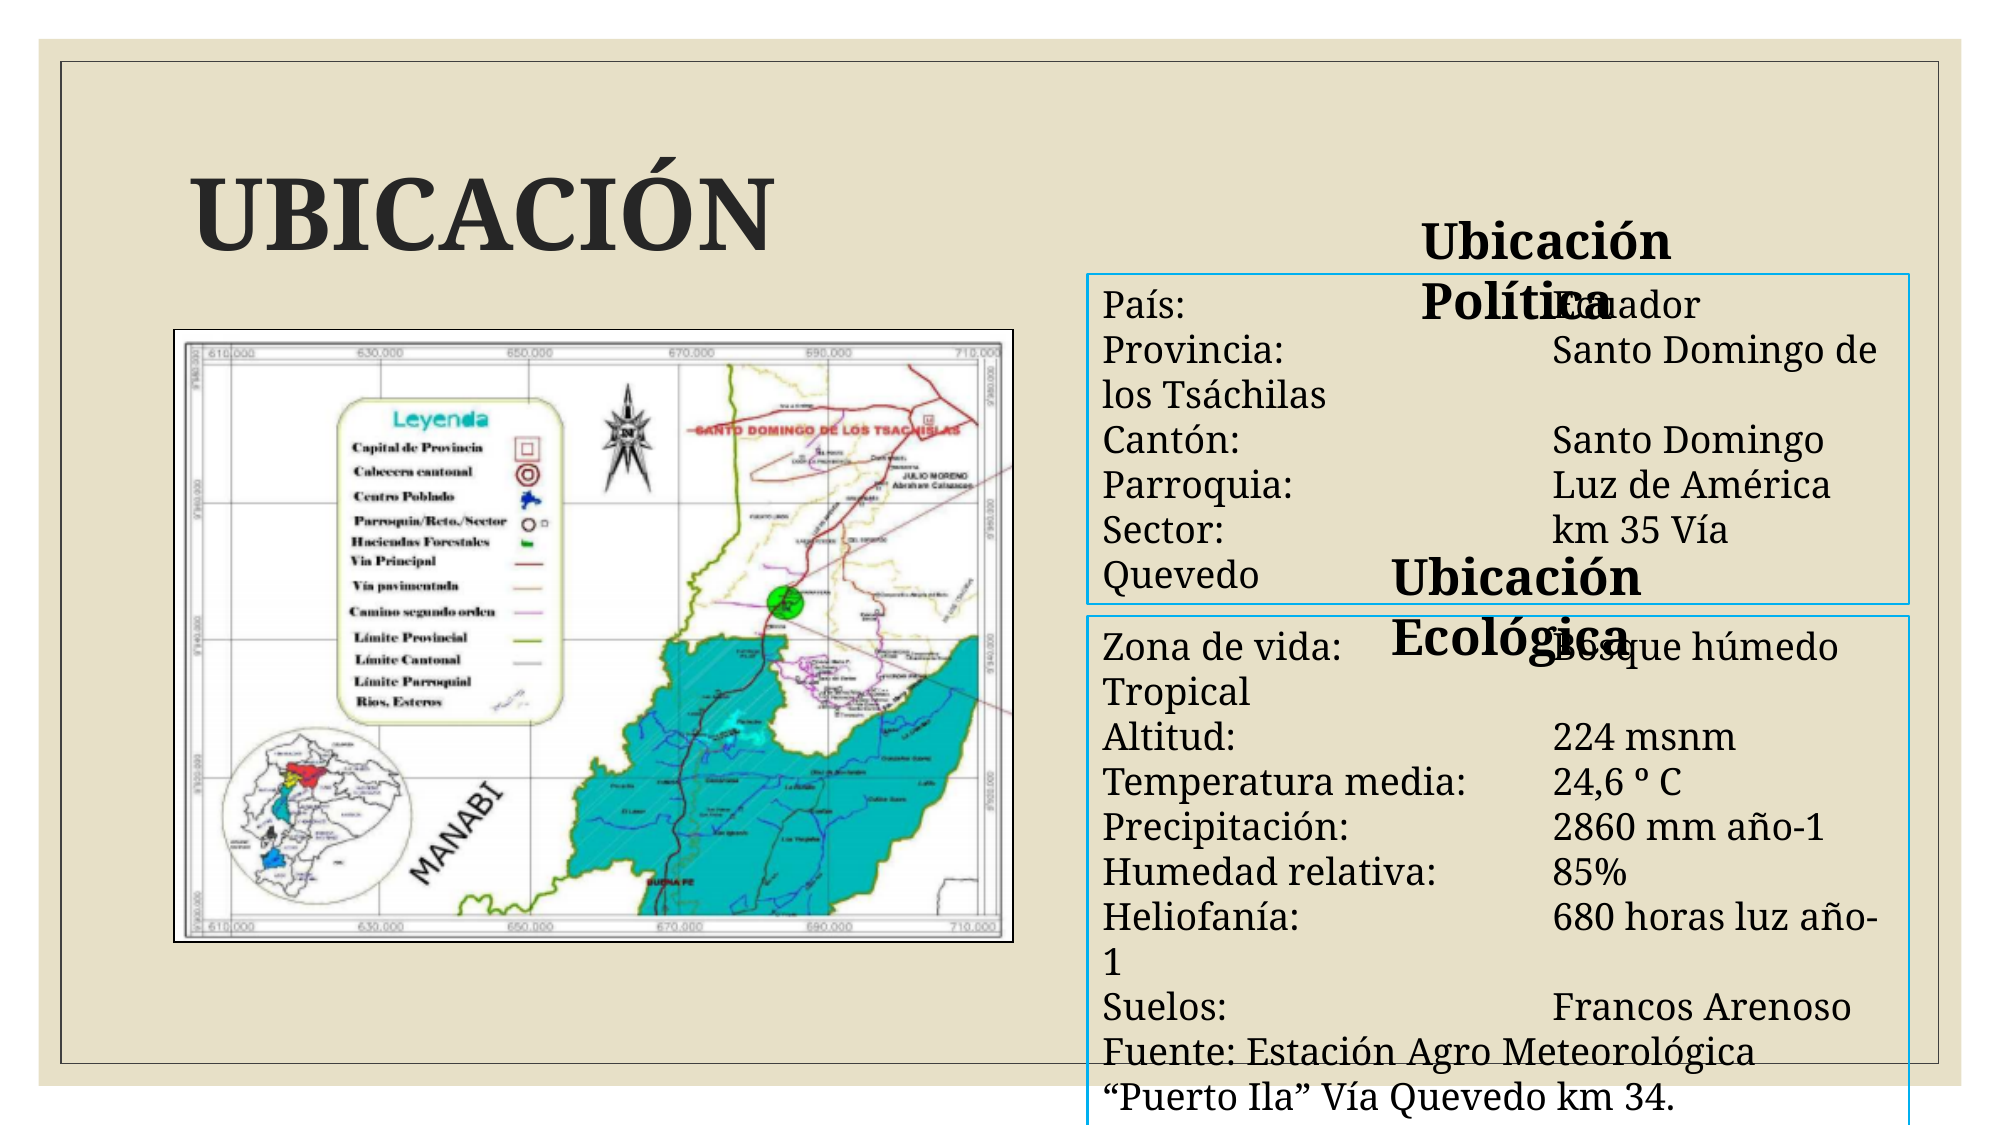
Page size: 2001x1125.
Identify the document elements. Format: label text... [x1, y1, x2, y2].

title UBICACIÓN [174, 105, 1825, 331]
text_box País: Ecuador Provincia: Santo Domingo de los Tsáchilas Cantón: Santo Domingo Parroquia: Luz de América Sector: km 35 Vía Quevedo [1086, 273, 1910, 605]
text_box Zona de vida: Bosque húmedo Tropical Altitud: 224 msnm Temperatura media: 24,6 º C Precipitación: 2860 mm año-1 Humedad relativa: 85% Heliofanía: 680 horas luz año-1 Suelos: Francos Arenoso Fuente: Estación Agro Meteorológica “Puerto Ila” Vía Quevedo km 34. [1086, 615, 1910, 1125]
text_box Ubicación Política [1406, 201, 1867, 337]
text_box Ubicación Ecológica [1376, 538, 1898, 673]
picture [174, 330, 1013, 942]
